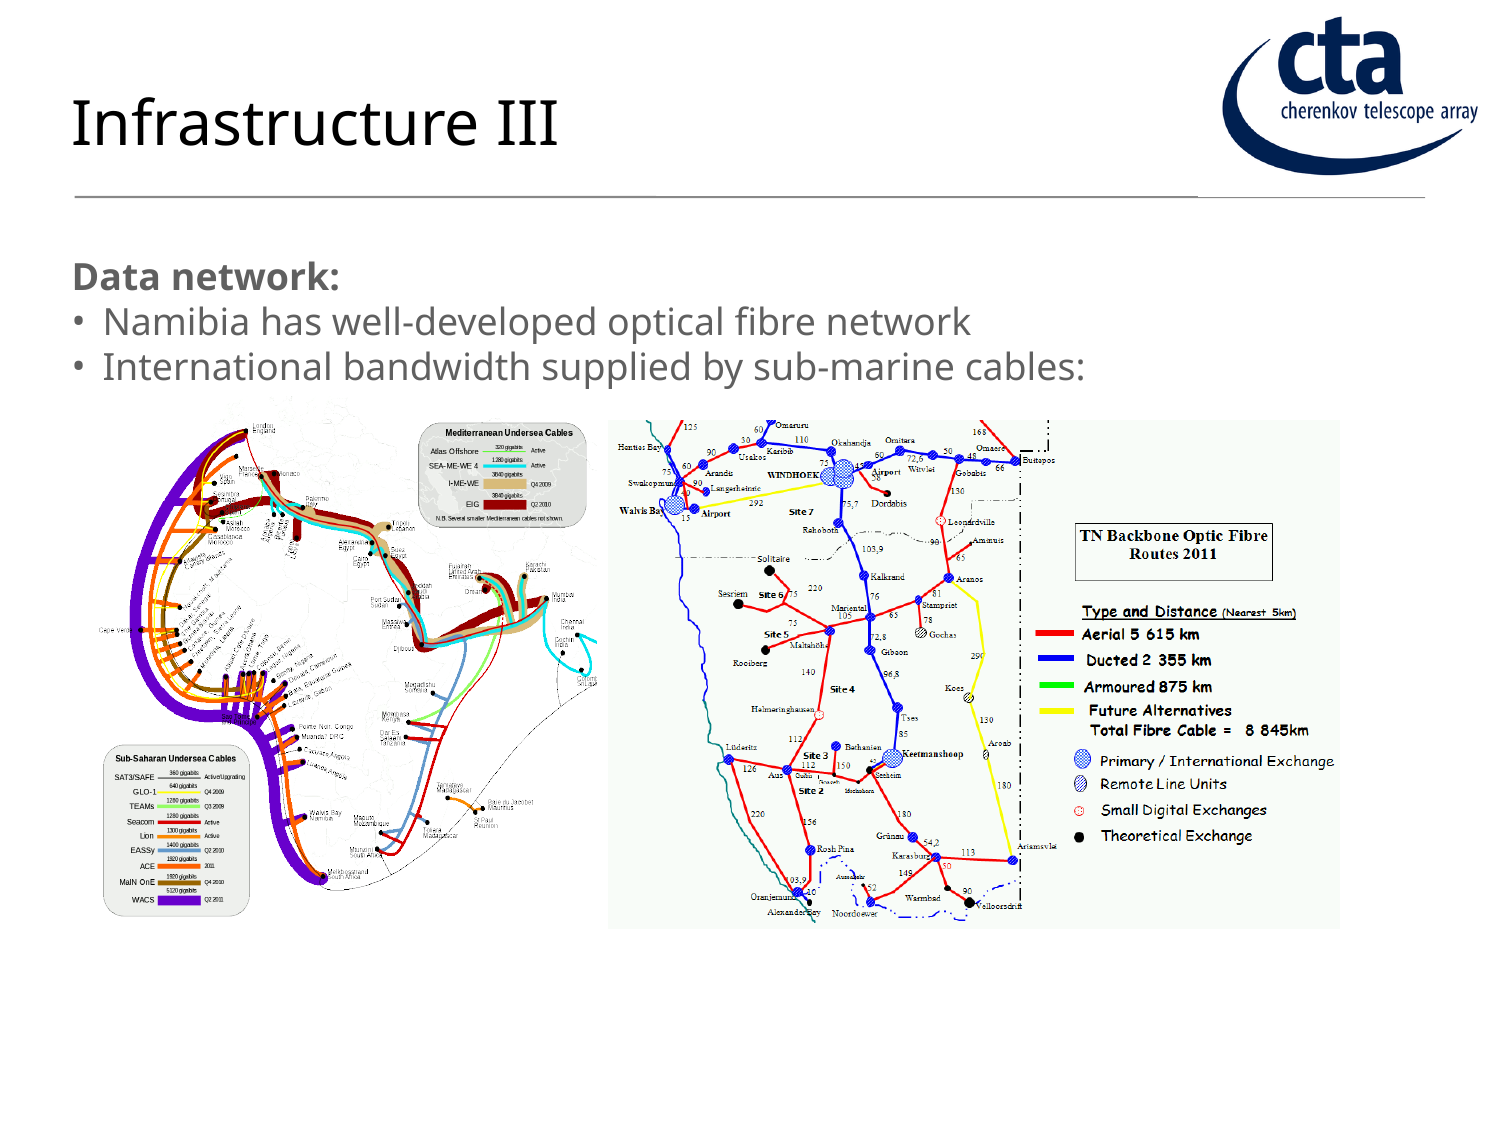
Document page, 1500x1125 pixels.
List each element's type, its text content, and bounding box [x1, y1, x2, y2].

list Data network: Namibia has well-developed optical fibre network International bandwidth supplied by sub-marine cables: [65, 246, 1435, 1026]
picture [82, 396, 597, 953]
picture [1198, 0, 1498, 197]
picture [607, 420, 1340, 929]
title Infrastructure III [65, 38, 1435, 164]
